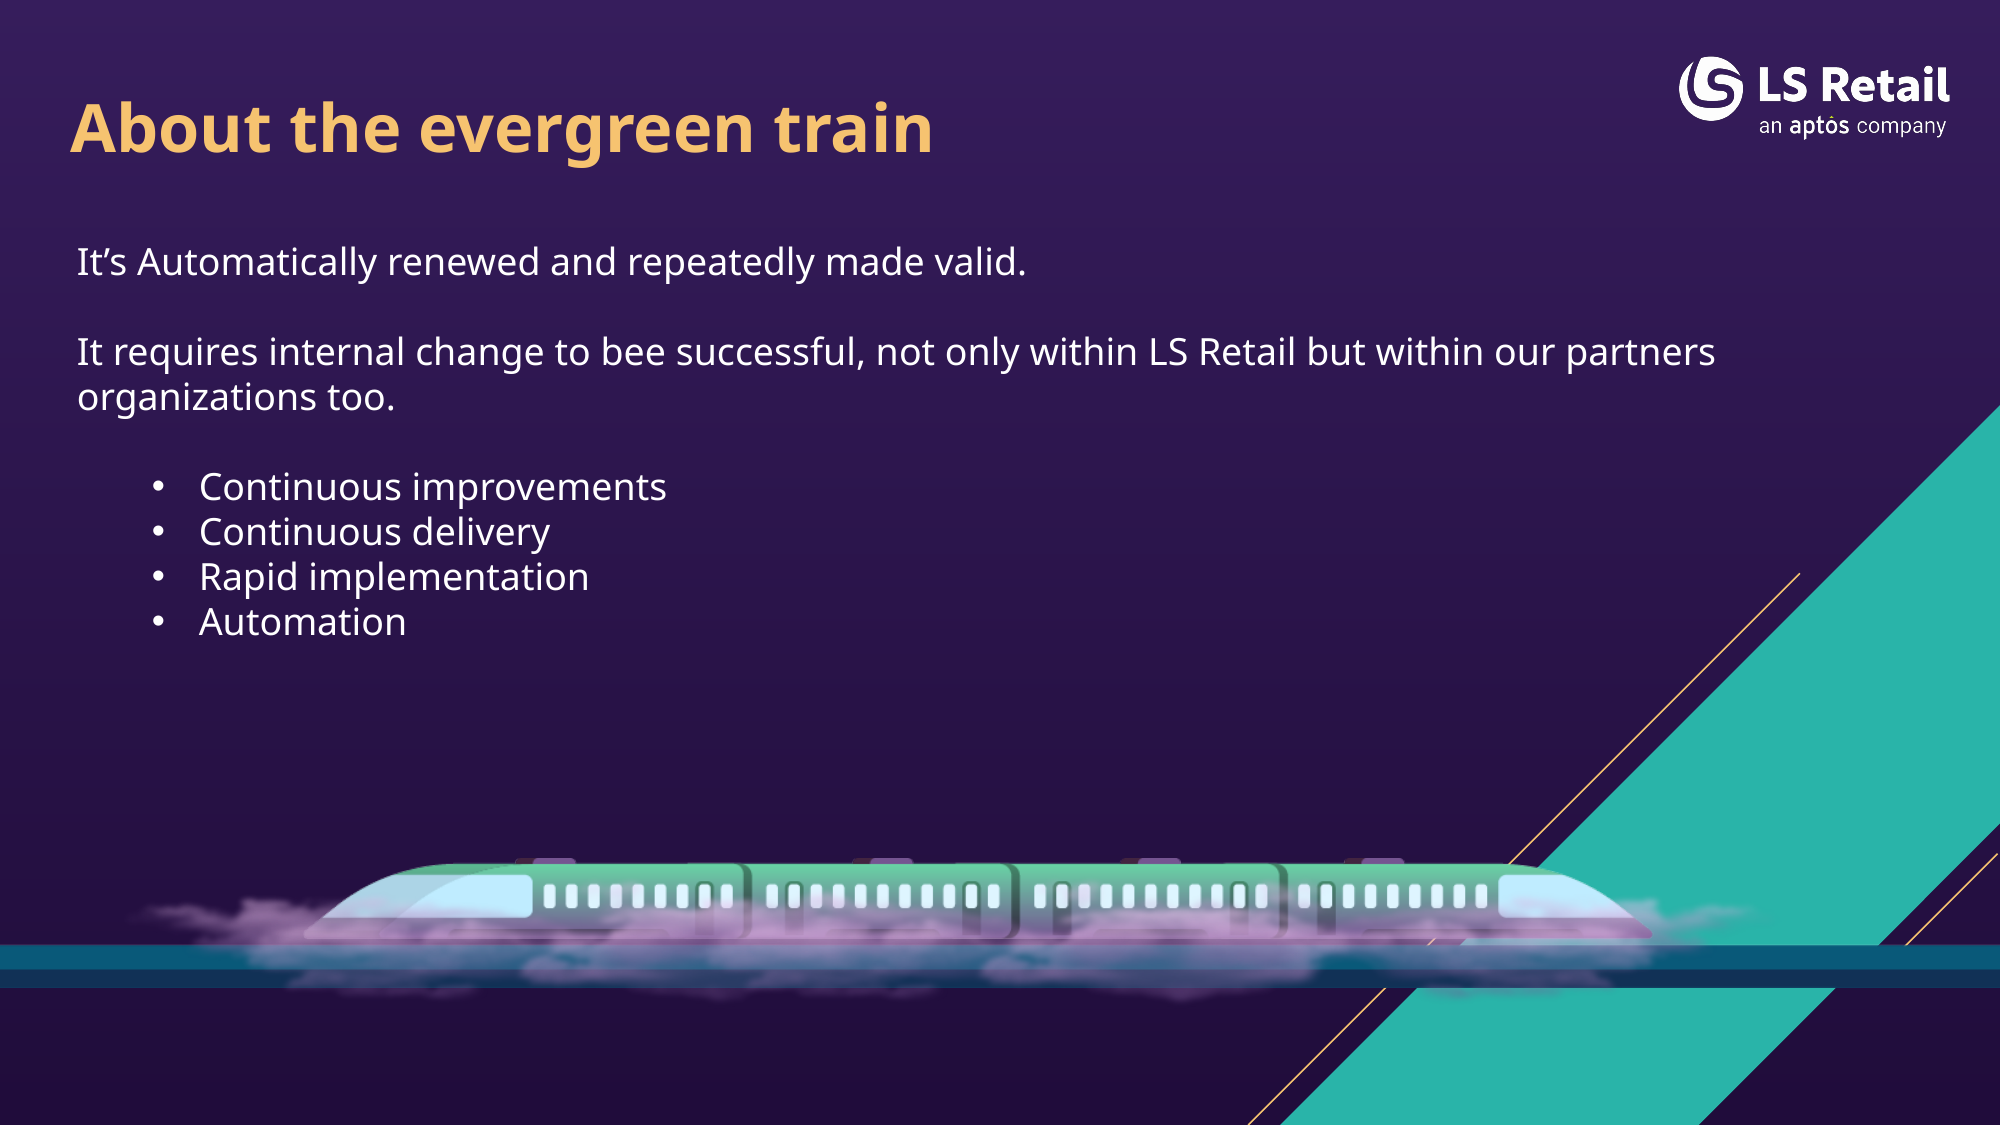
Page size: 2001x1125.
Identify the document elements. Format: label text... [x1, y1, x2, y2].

text_box It’s Automatically renewed and repeatedly made valid. It requires internal change to bee successful, not only within LS Retail but within our partners organizations too. Continuous improvements Continuous delivery Rapid implementation Automation [62, 230, 1958, 741]
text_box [0, 858, 2000, 1009]
title About the evergreen train [55, 80, 1606, 177]
picture [1651, 28, 1974, 162]
